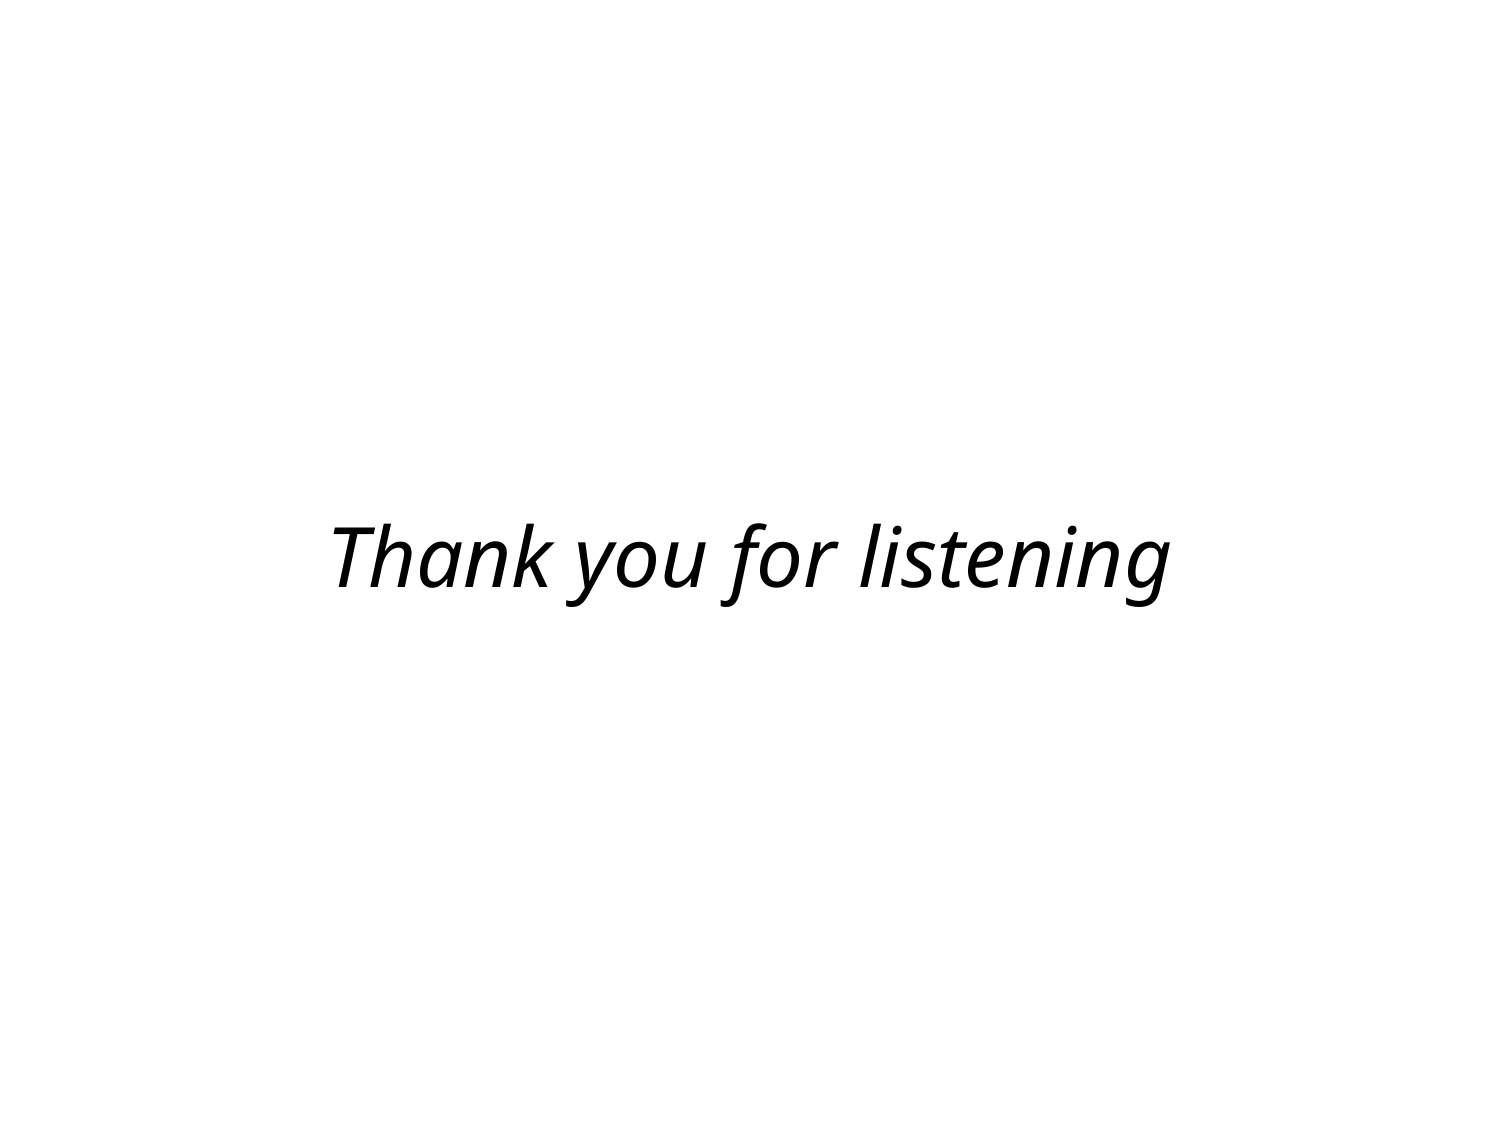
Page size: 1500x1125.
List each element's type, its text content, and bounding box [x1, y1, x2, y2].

title Thank you for listening [112, 349, 1388, 759]
